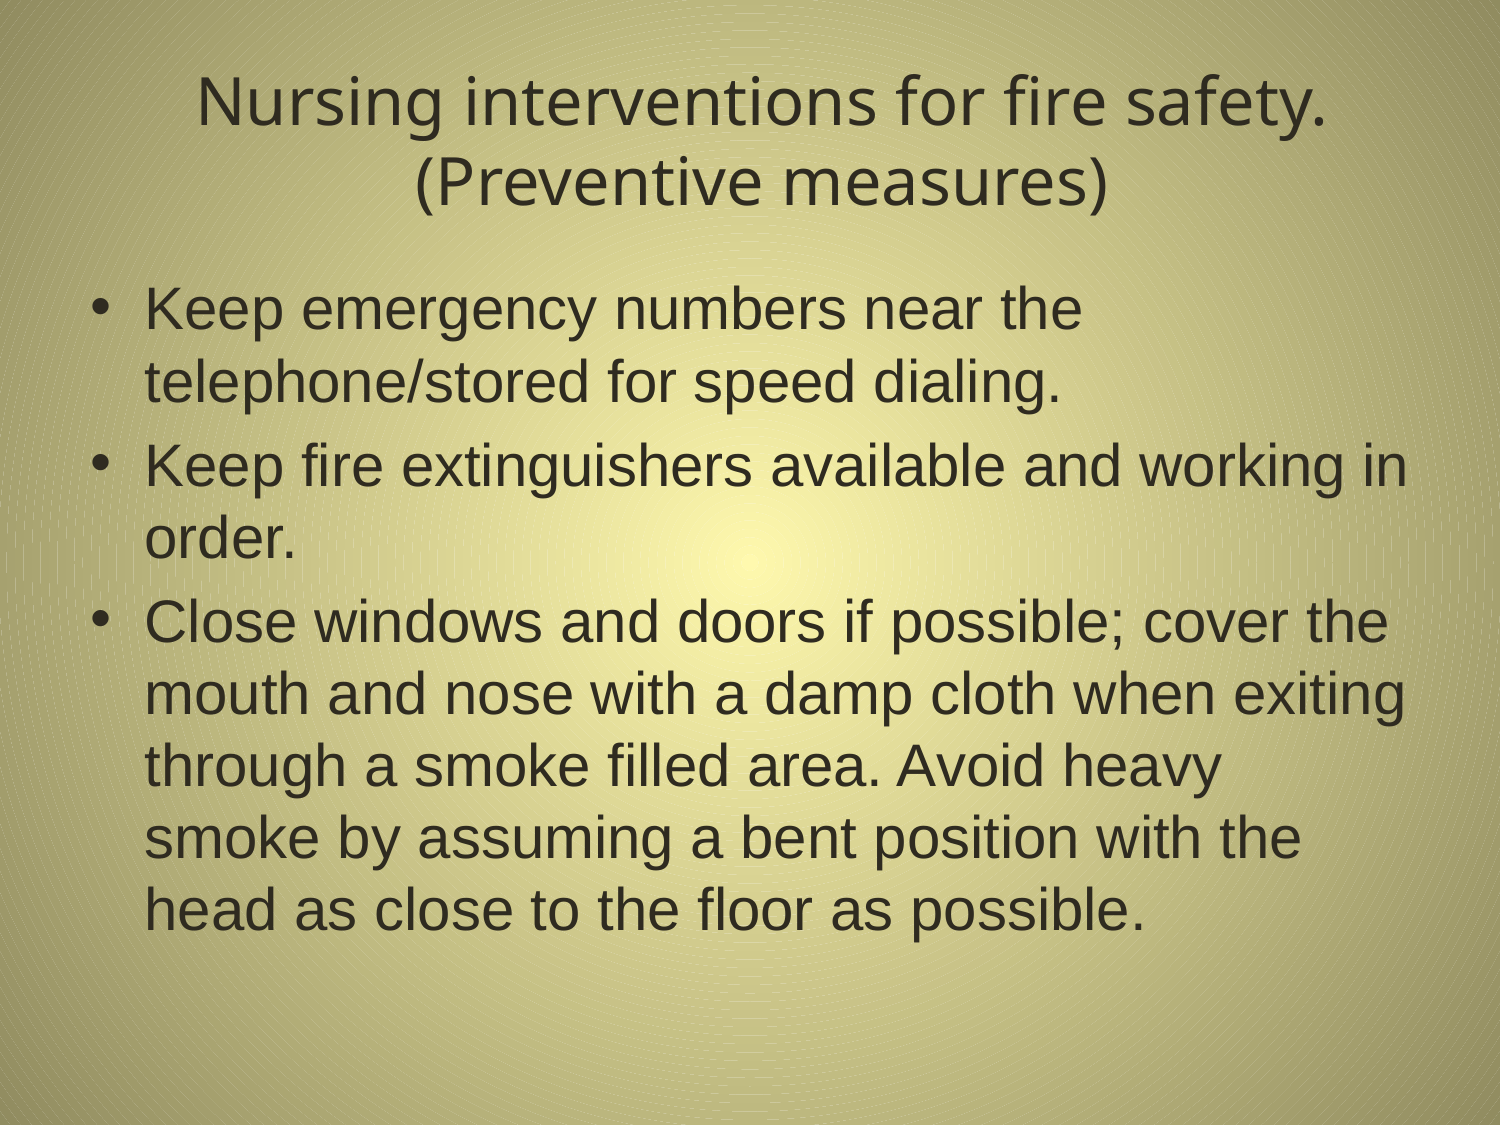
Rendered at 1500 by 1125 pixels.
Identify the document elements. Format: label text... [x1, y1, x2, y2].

list Keep emergency numbers near the telephone/stored for speed dialing. Keep fire extinguishers available and working in order. Close windows and doors if possible; cover the mouth and nose with a damp cloth when exiting through a smoke filled area. Avoid heavy smoke by assuming a bent position with the head as close to the floor as possible. [75, 262, 1425, 1005]
title Nursing interventions for fire safety. (Preventive measures) [50, 45, 1475, 233]
